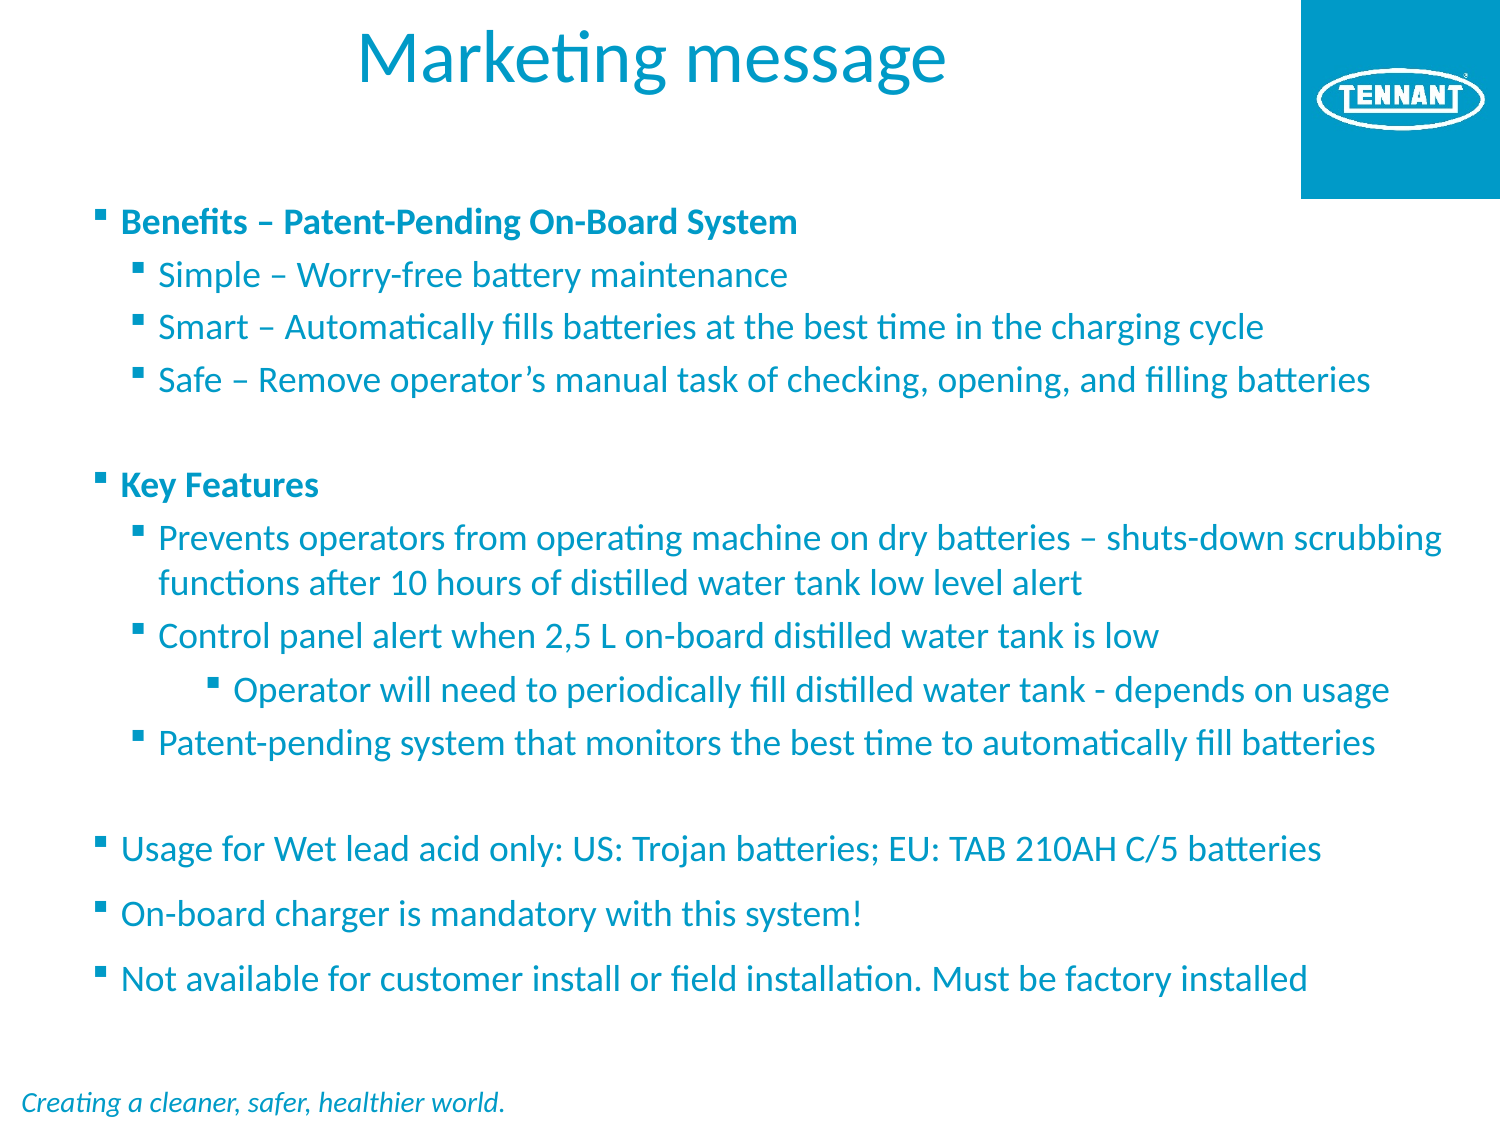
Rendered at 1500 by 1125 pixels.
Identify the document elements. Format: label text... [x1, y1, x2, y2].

text_box Marketing message [0, 0, 1305, 105]
picture [1317, 69, 1484, 130]
text_box Benefits – Patent-Pending On-Board System Simple – Worry-free battery maintenance Smart – Automatically fills batteries at the best time in the charging cycle Safe – Remove operator’s manual task of checking, opening, and filling batteries Key Features Prevents operators from operating machine on dry batteries – shuts-down scrubbing functions after 10 hours of distilled water tank low level alert Control panel alert when 2,5 L on-board distilled water tank is low Operator will need to periodically fill distilled water tank - depends on usage Patent-pending system that monitors the best time to automatically fill batteries Usage for Wet lead acid only: US: Trojan batteries; EU: TAB 210AH C/5 batteries On-board charger is mandatory with this system! Not available for customer install or field installation. Must be factory installed [77, 189, 1500, 1031]
